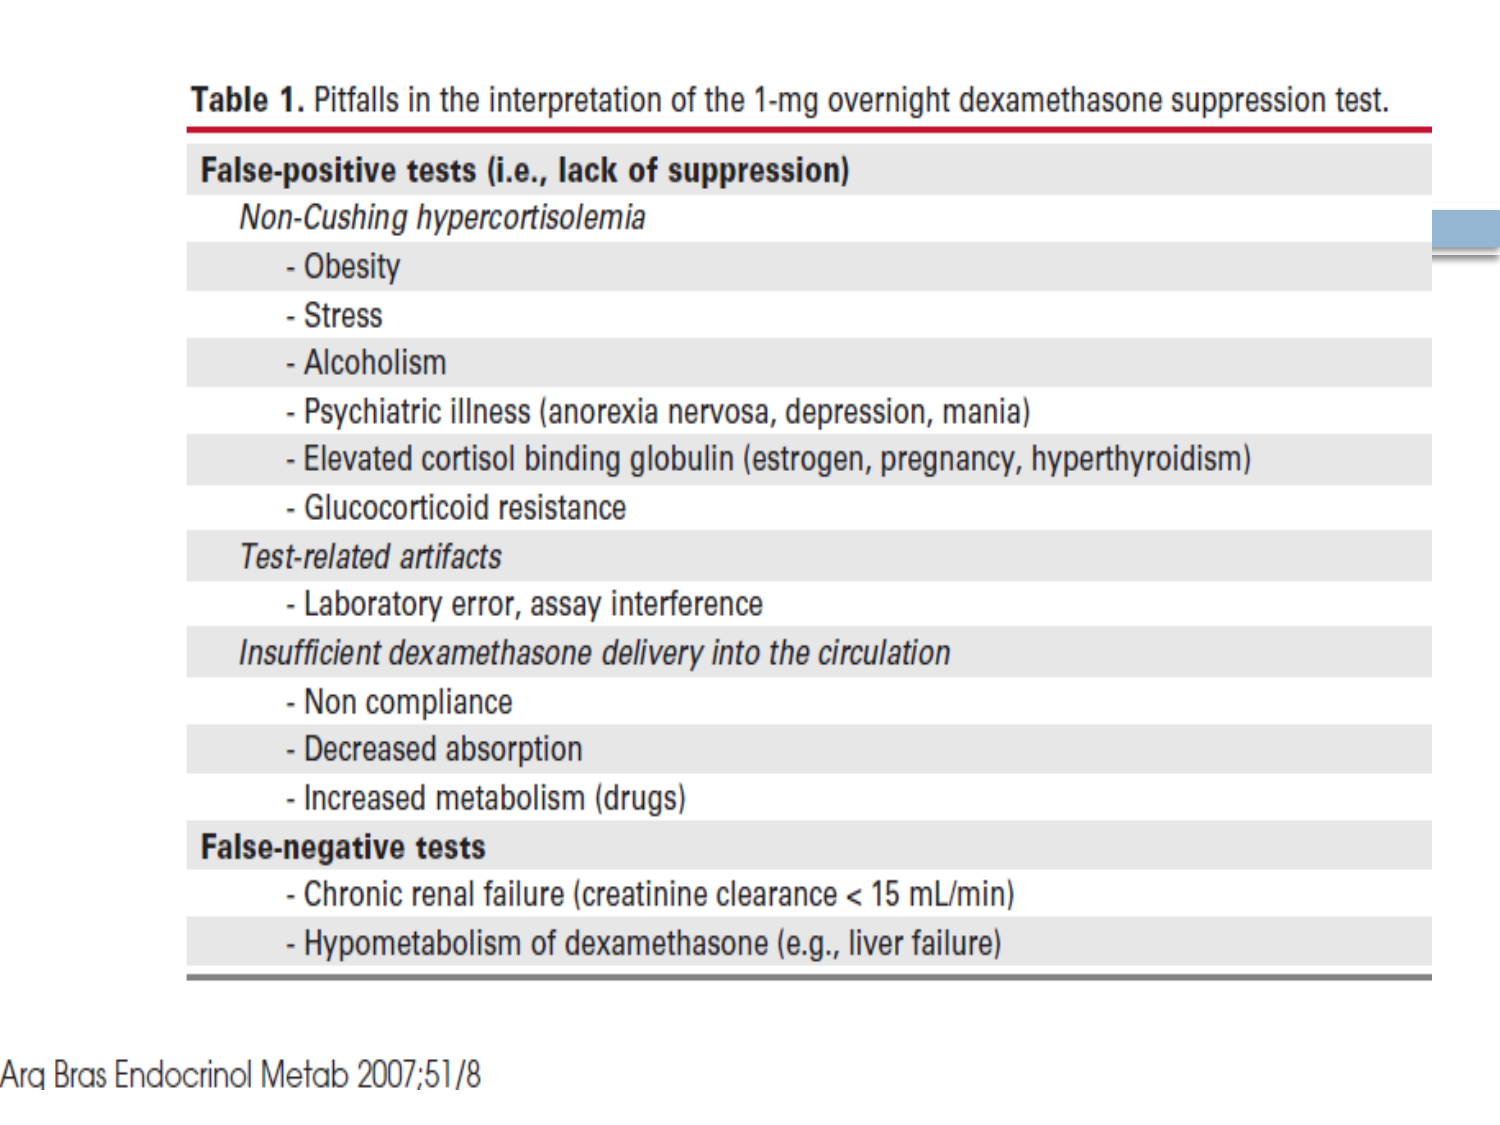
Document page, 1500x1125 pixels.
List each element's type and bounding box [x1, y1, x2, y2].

picture [0, 46, 1433, 1091]
